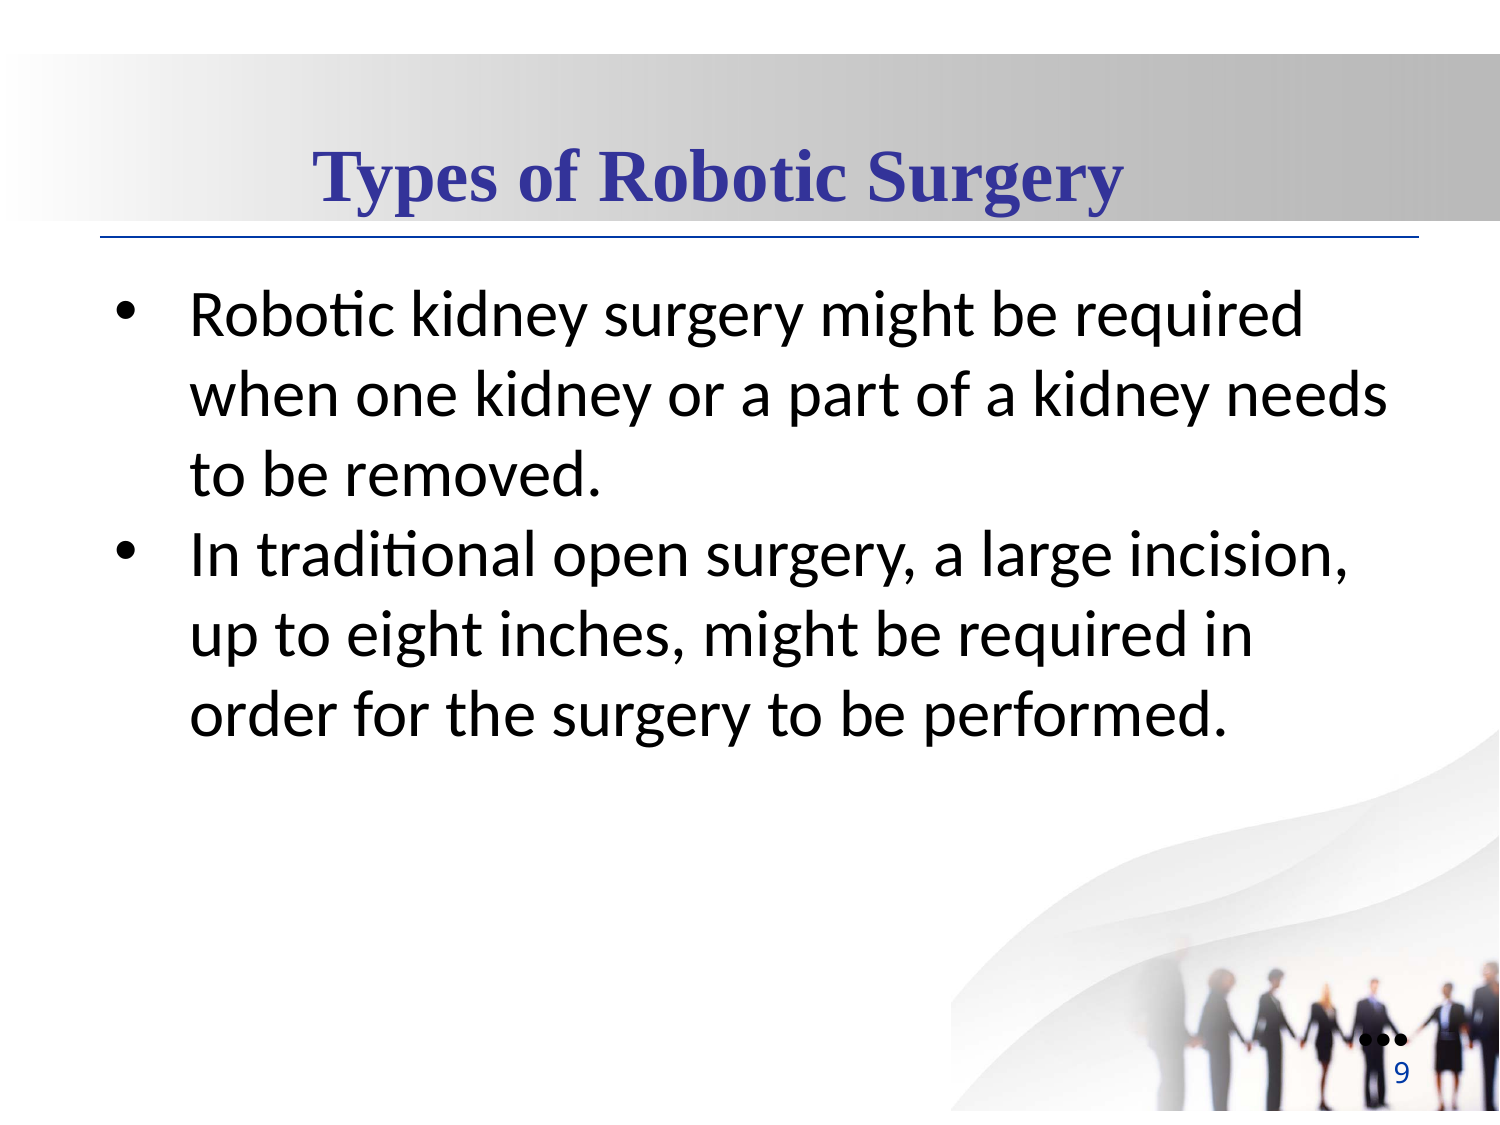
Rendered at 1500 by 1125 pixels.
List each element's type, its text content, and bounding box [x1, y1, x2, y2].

text_box Types of Robotic Surgery [0, 118, 1438, 224]
picture [951, 728, 1499, 1111]
text_box Robotic kidney surgery might be required when one kidney or a part of a kidney needs to be removed. In traditional open surgery, a large incision, up to eight inches, might be required in order for the surgery to be performed. [99, 262, 1409, 757]
text_box ●●● 9 [1074, 1012, 1425, 1073]
